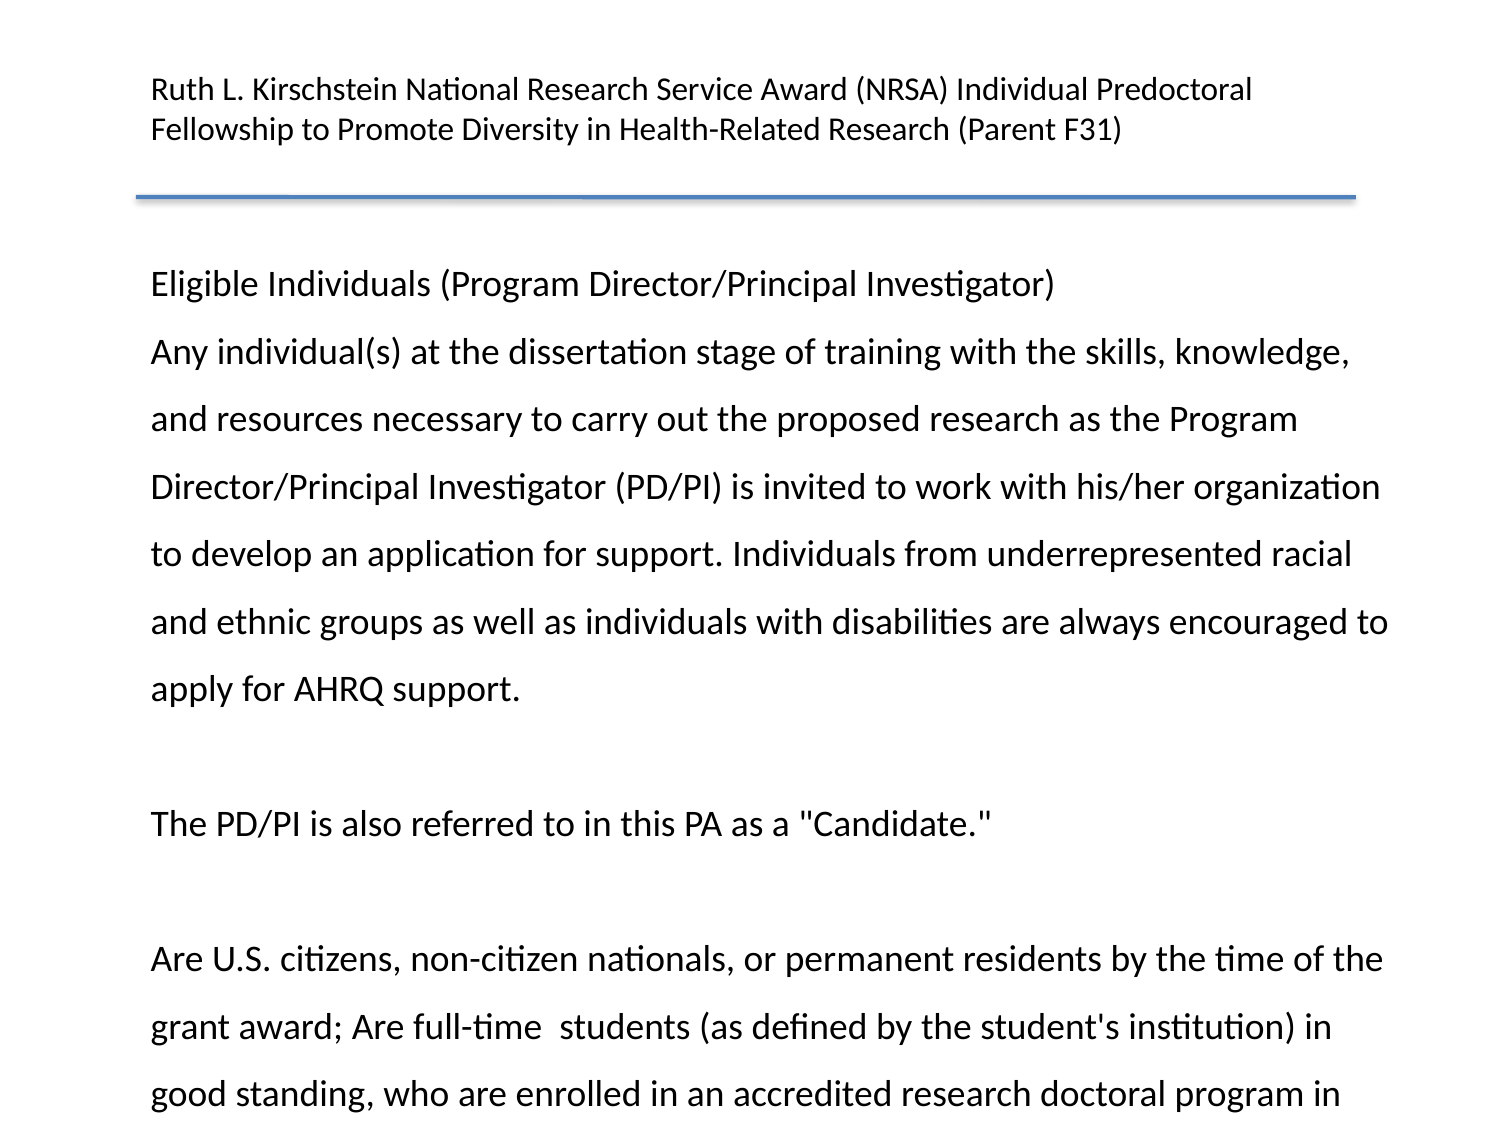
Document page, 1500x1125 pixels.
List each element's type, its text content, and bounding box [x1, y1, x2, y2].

title Ruth L. Kirschstein National Research Service Award (NRSA) Individual Predoctoral Fellowship to Promote Diversity in Health-Related Research (Parent F31) [135, 59, 1284, 157]
text_box Eligible Individuals (Program Director/Principal Investigator) Any individual(s) at the dissertation stage of training with the skills, knowledge, and resources necessary to carry out the proposed research as the Program Director/Principal Investigator (PD/PI) is invited to work with his/her organization to develop an application for support. Individuals from underrepresented racial and ethnic groups as well as individuals with disabilities are always encouraged to apply for AHRQ support. The PD/PI is also referred to in this PA as a "Candidate." Are U.S. citizens, non-citizen nationals, or permanent residents by the time of the grant award; Are full-time students (as defined by the student's institution) in good standing, who are enrolled in an accredited research doctoral program in such fields as behavioral sciences, health services research, nursing, social sciences, epidemiology, biostatistics, health policy, health informatics, engineering, economics and mathematics; Will have completed all non-dissertation requirements for their doctoral degree by the time of submission of the application, including completion of their qualifying exams. The only exception allowed will be the completion of required clinical internships that follow completion of the dissertation; Do not have more than part-time employment (defined as greater than twenty hours per week) in addition to the requirements of their current, full-time academic student appointment at the time the award is made; and [135, 229, 1429, 1125]
